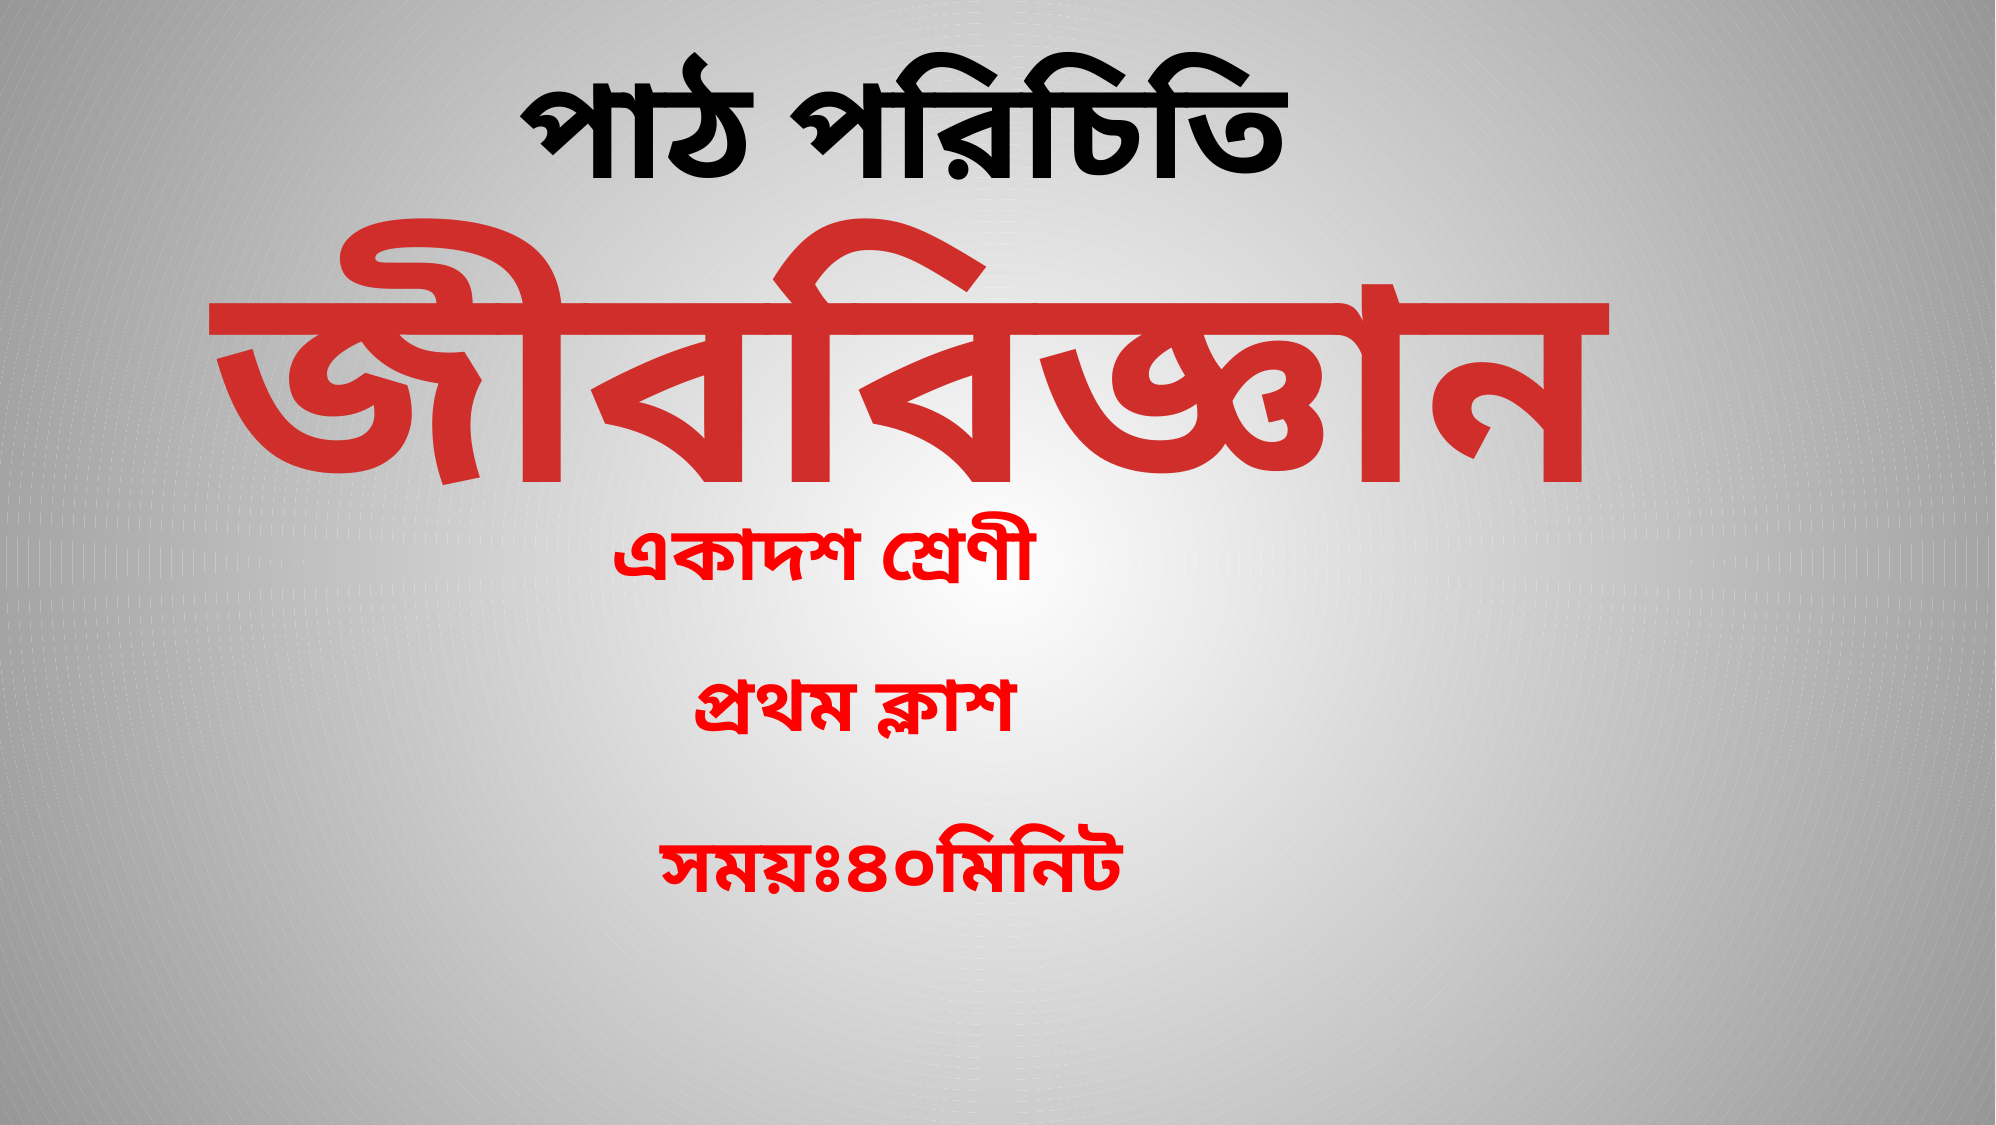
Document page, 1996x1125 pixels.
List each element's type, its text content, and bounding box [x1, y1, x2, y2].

text_box জীববিজ্ঞান [197, 187, 1623, 548]
text_box সময়ঃ৪০মিনিট [645, 810, 1158, 915]
text_box একাদশ শ্রেণী [598, 497, 1071, 603]
text_box পাঠ পরিচিতি [503, 34, 1339, 187]
text_box প্রথম ক্লাশ [659, 649, 1051, 754]
